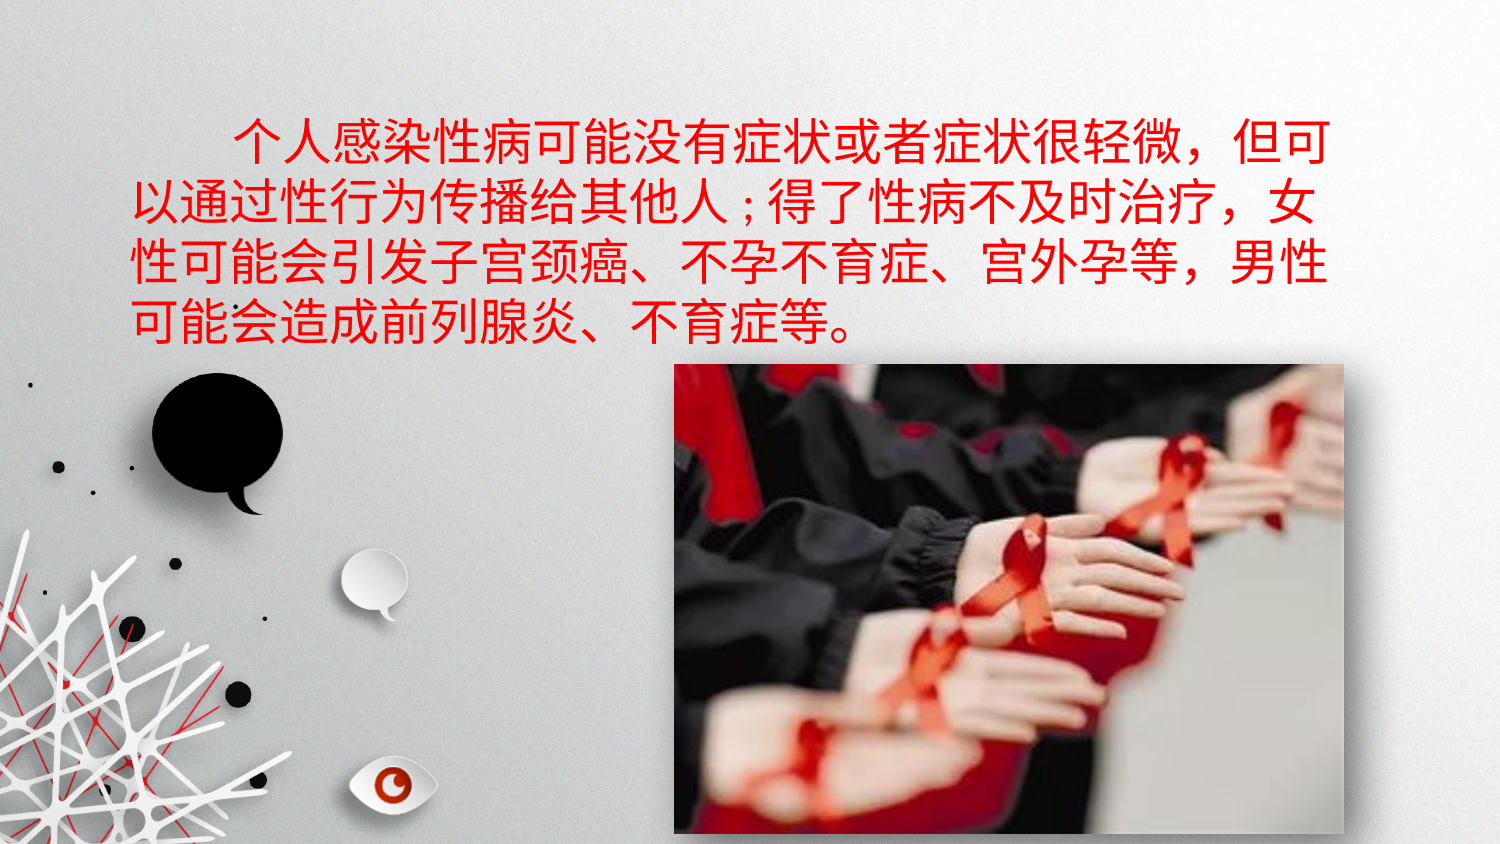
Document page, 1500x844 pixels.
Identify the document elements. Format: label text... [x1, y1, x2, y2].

text_box 个人感染性病可能没有症状或者症状很轻微，但可以通过性行为传播给其他人;得了性病不及时治疗，女性可能会引发子宫颈癌、不孕不育症、宫外孕等，男性可能会造成前列腺炎、不育症等。 [115, 102, 1358, 358]
picture [0, 0, 1500, 844]
